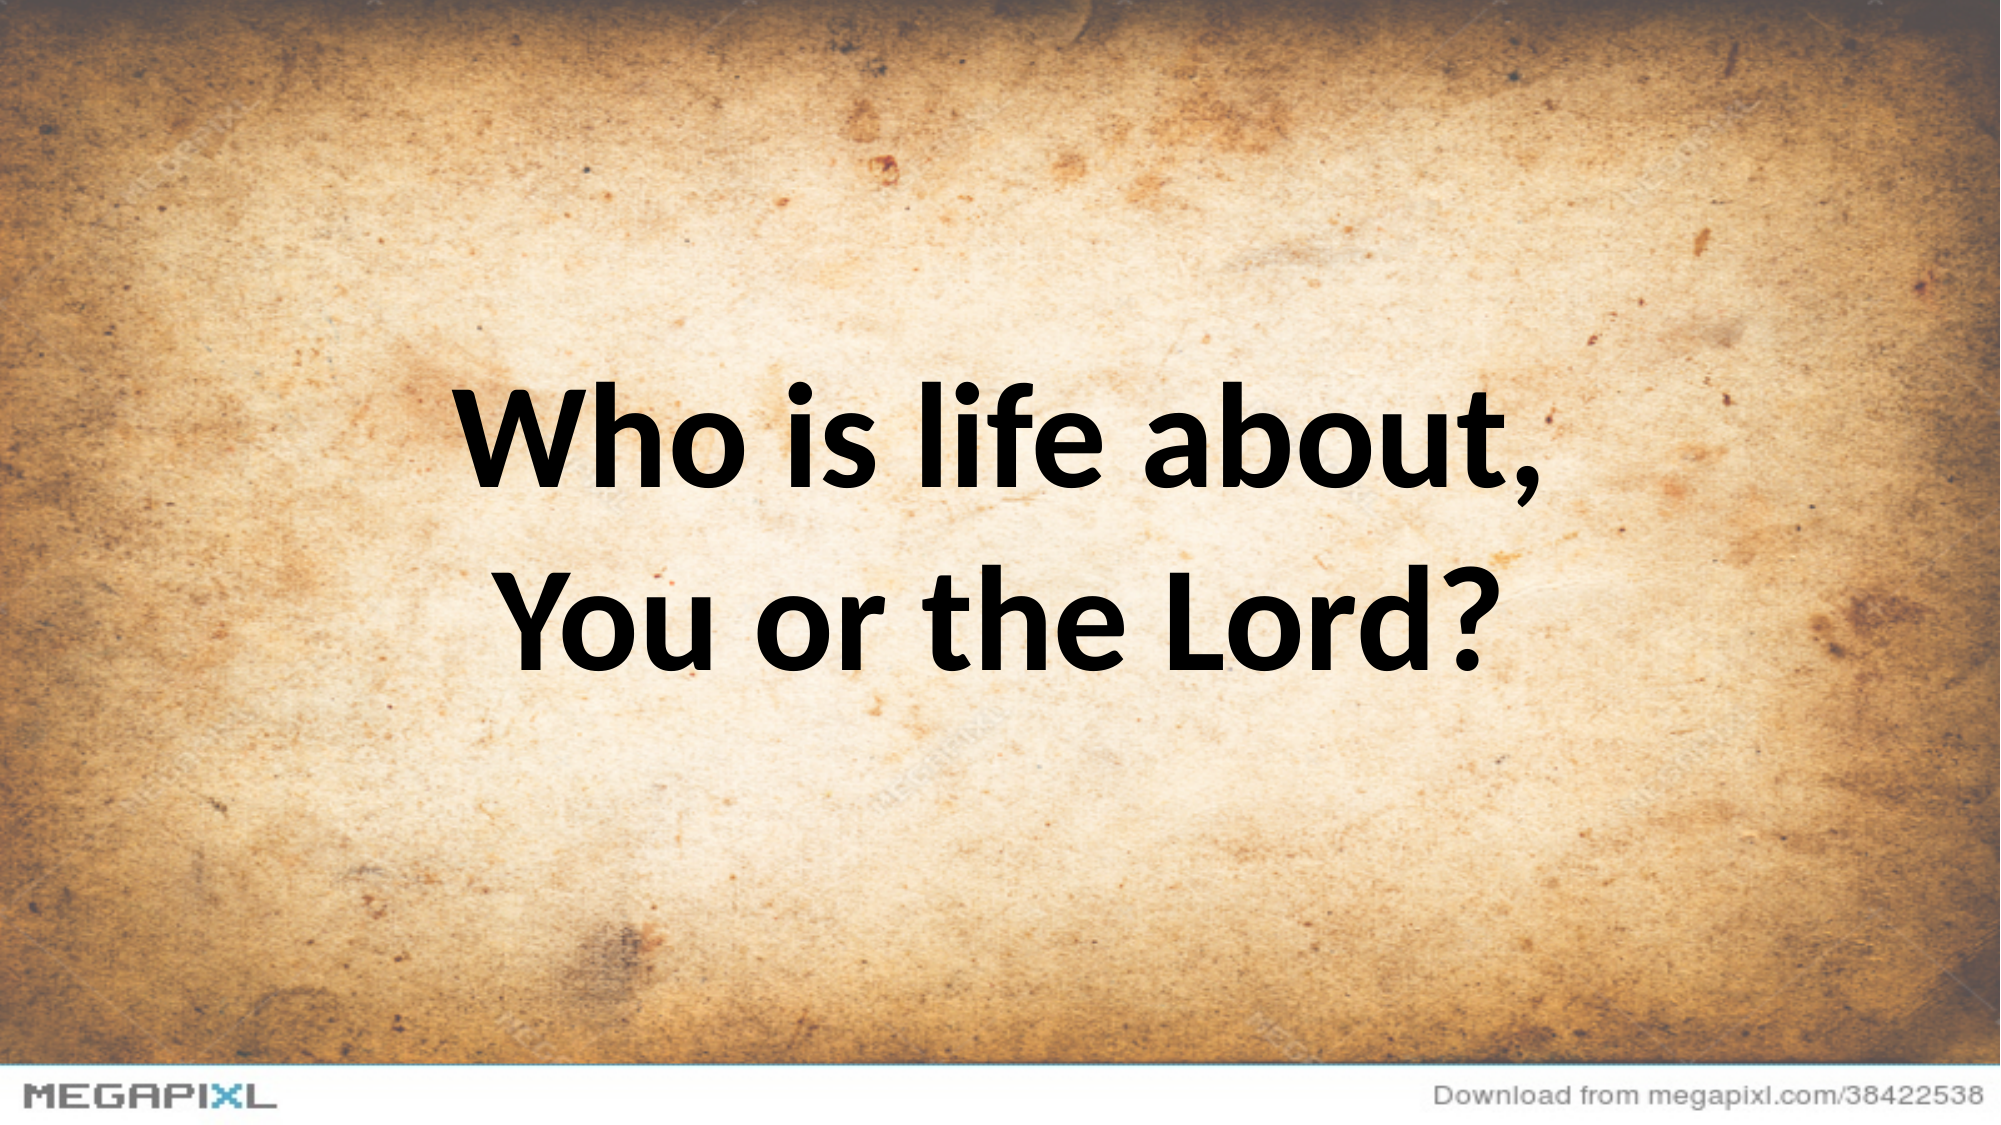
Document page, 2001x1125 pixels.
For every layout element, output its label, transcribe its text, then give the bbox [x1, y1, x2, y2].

list Who is life about, You or the Lord? [137, 350, 1863, 1014]
